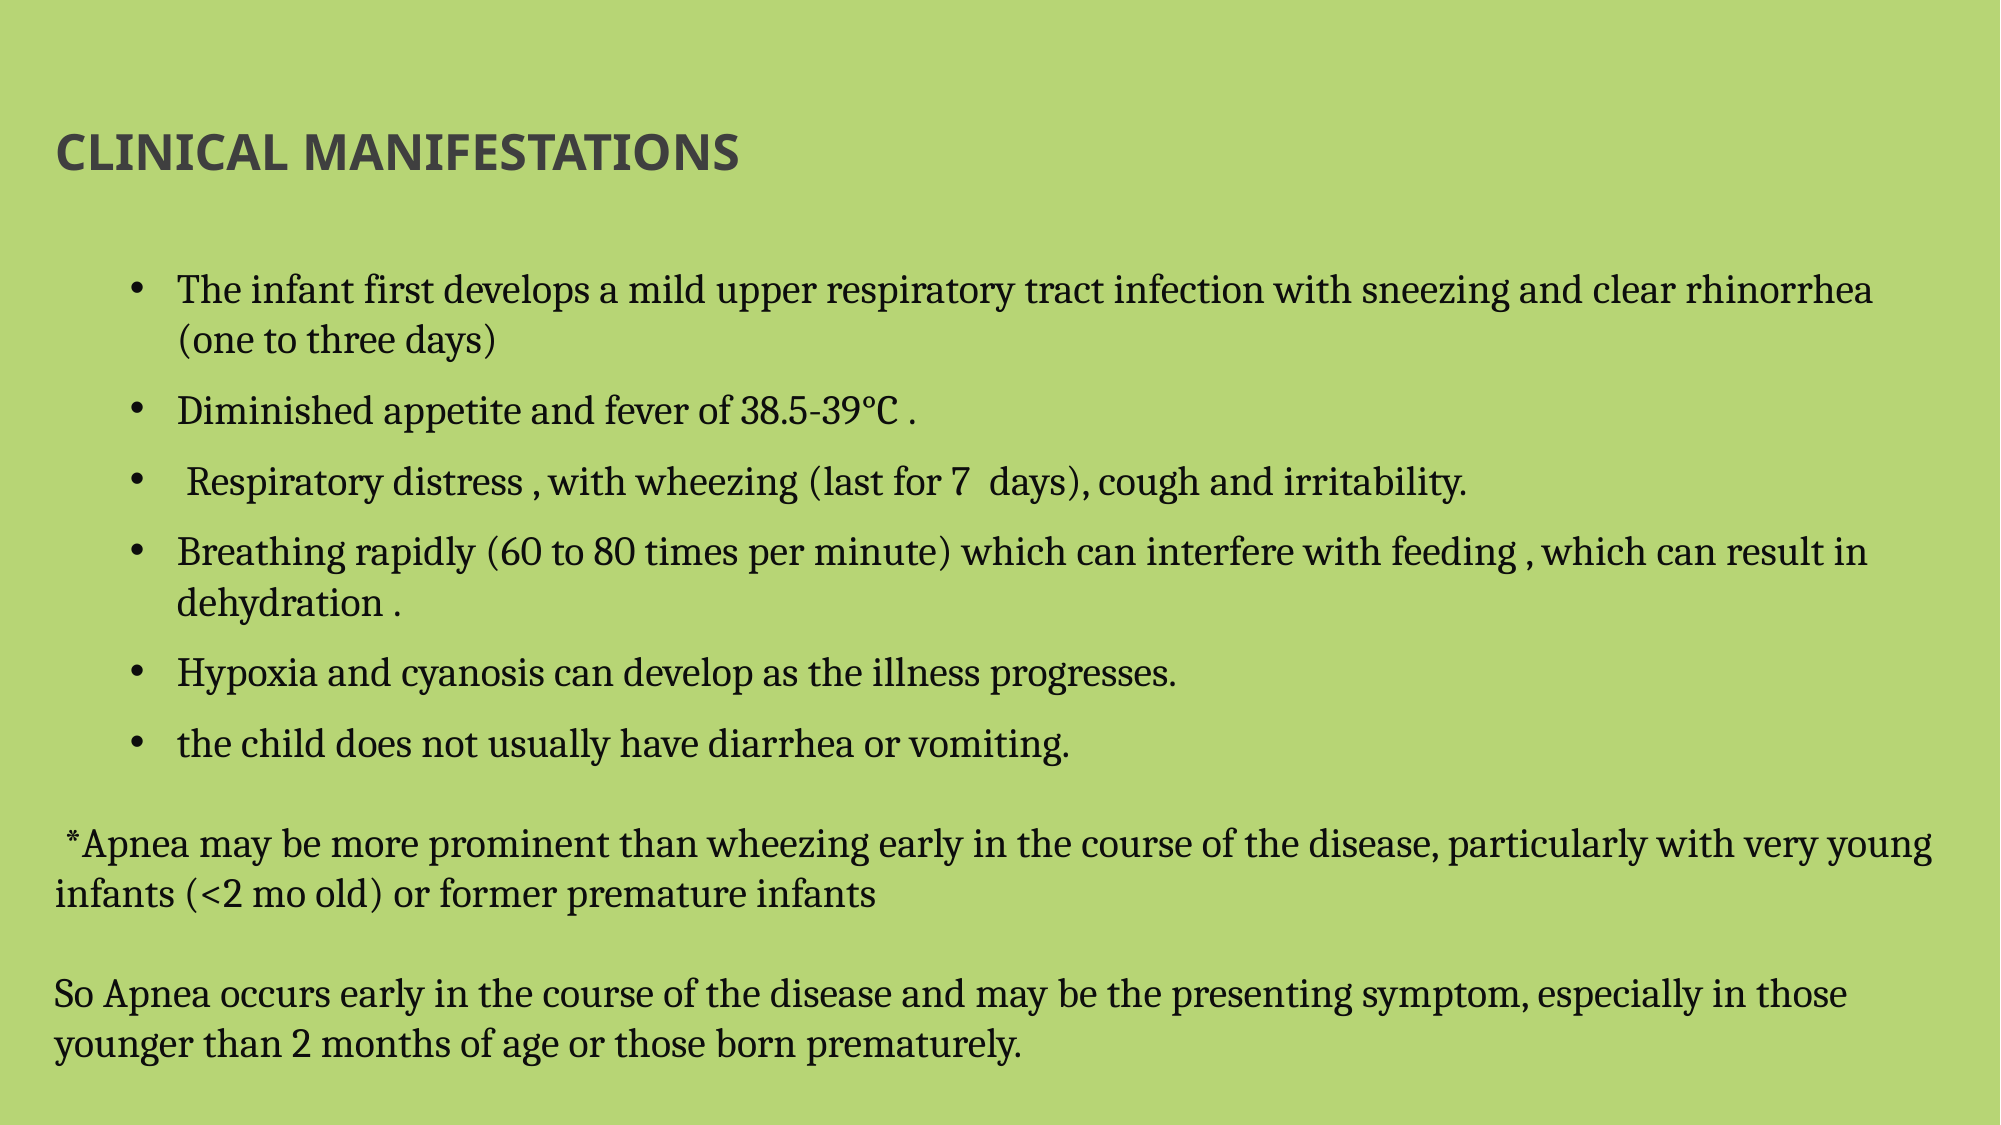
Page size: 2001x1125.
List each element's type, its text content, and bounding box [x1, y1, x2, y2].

text_box CLINICAL MANIFESTATIONS The infant first develops a mild upper respiratory tract infection with sneezing and clear rhinorrhea (one to three days) Diminished appetite and fever of 38.5-39°C . Respiratory distress , with wheezing (last for 7 days), cough and irritability. Breathing rapidly (60 to 80 times per minute) which can interfere with feeding , which can result in dehydration . Hypoxia and cyanosis can develop as the illness progresses. the child does not usually have diarrhea or vomiting. *Apnea may be more prominent than wheezing early in the course of the disease, particularly with very young infants (<2 mo old) or former premature infants So Apnea occurs early in the course of the disease and may be the presenting symptom, especially in those younger than 2 months of age or those born prematurely. [40, 113, 1961, 1074]
